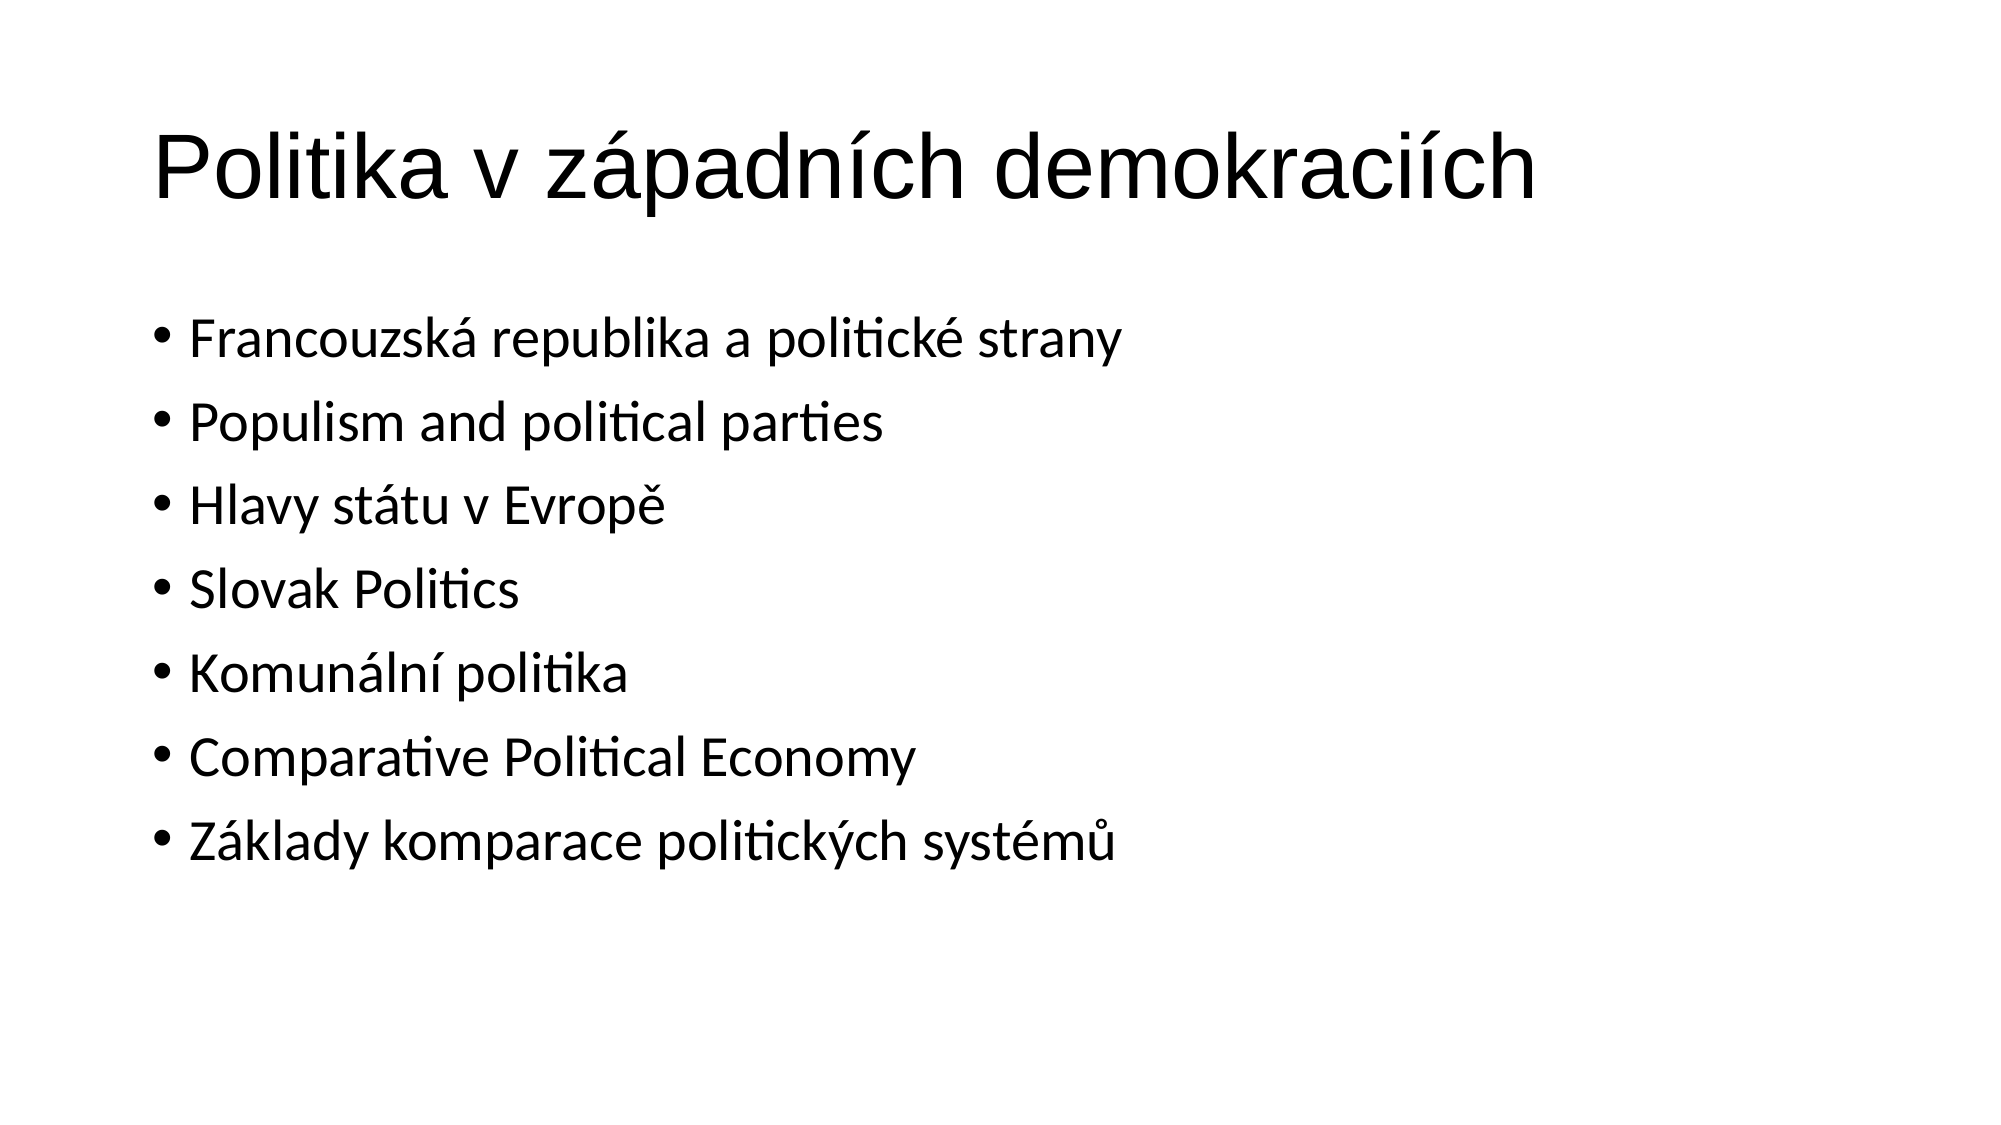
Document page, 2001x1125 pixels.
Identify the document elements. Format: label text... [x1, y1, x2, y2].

list Francouzská republika a politické strany Populism and political parties Hlavy státu v Evropě Slovak Politics Komunální politika Comparative Political Economy Základy komparace politických systémů [137, 299, 1863, 1014]
title Politika v západních demokraciích [137, 59, 1863, 278]
